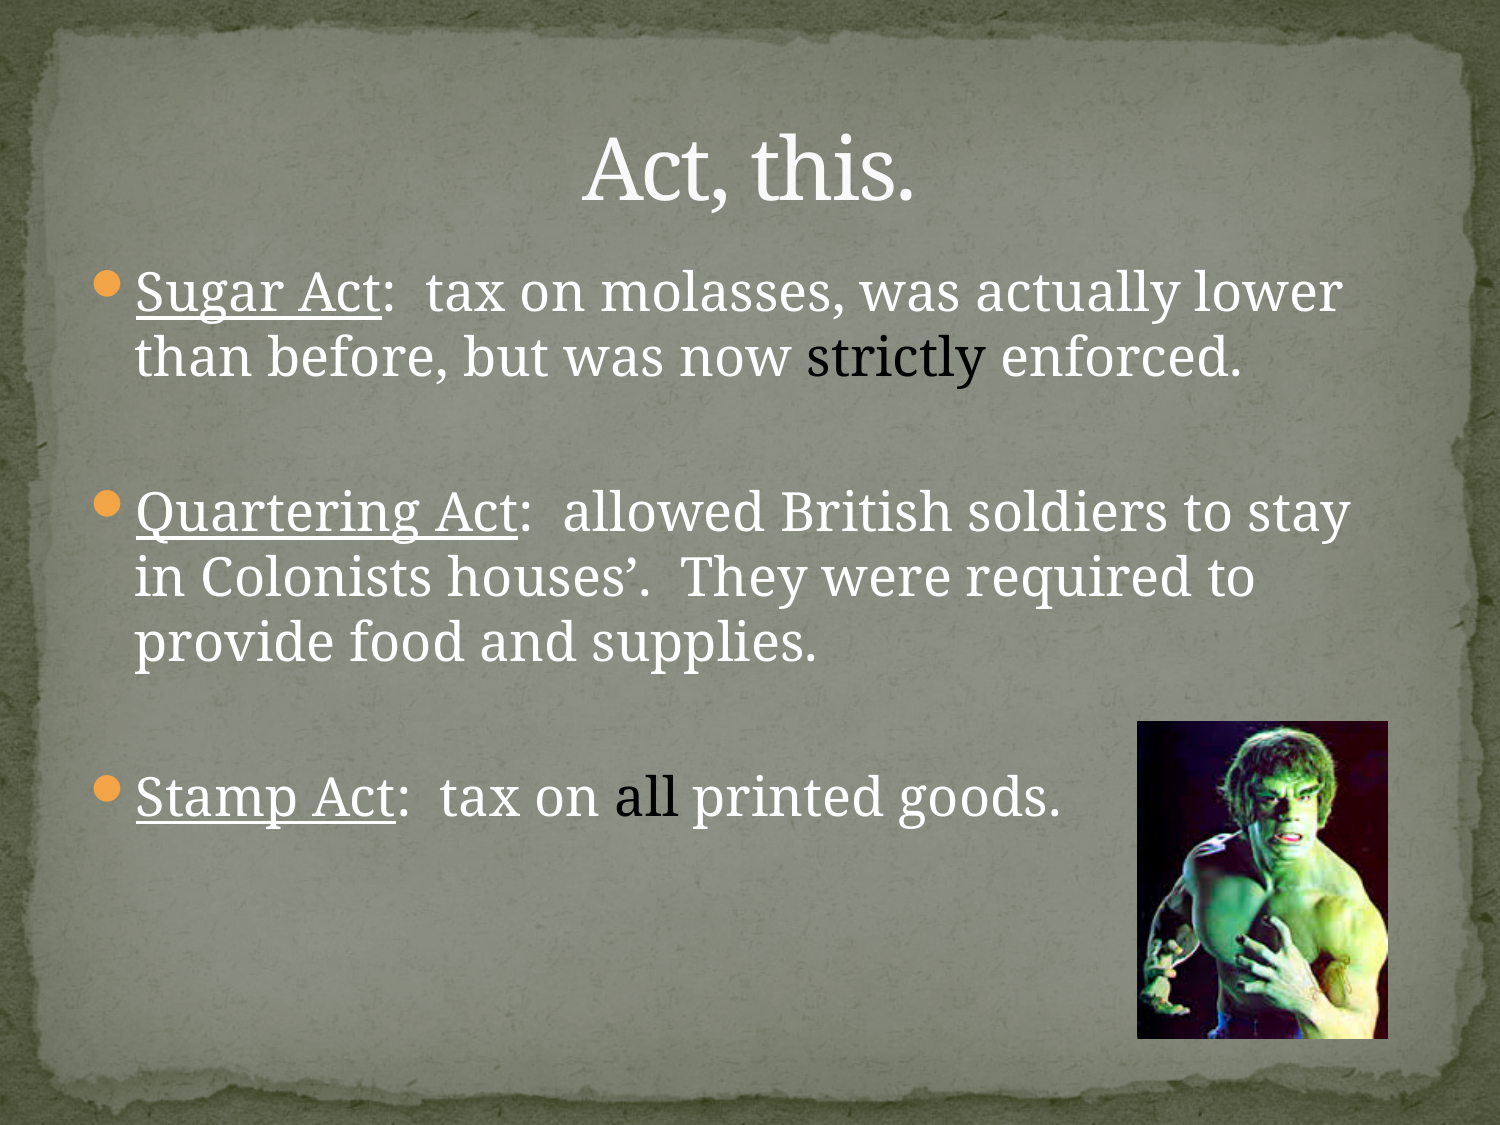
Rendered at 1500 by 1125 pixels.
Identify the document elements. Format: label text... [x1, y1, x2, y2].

title Act, this. [74, 24, 1425, 225]
list Sugar Act: tax on molasses, was actually lower than before, but was now strictly enforced. Quartering Act: allowed British soldiers to stay in Colonists houses’. They were required to provide food and supplies. Stamp Act: tax on all printed goods. [75, 249, 1425, 1000]
picture [1137, 721, 1388, 1039]
